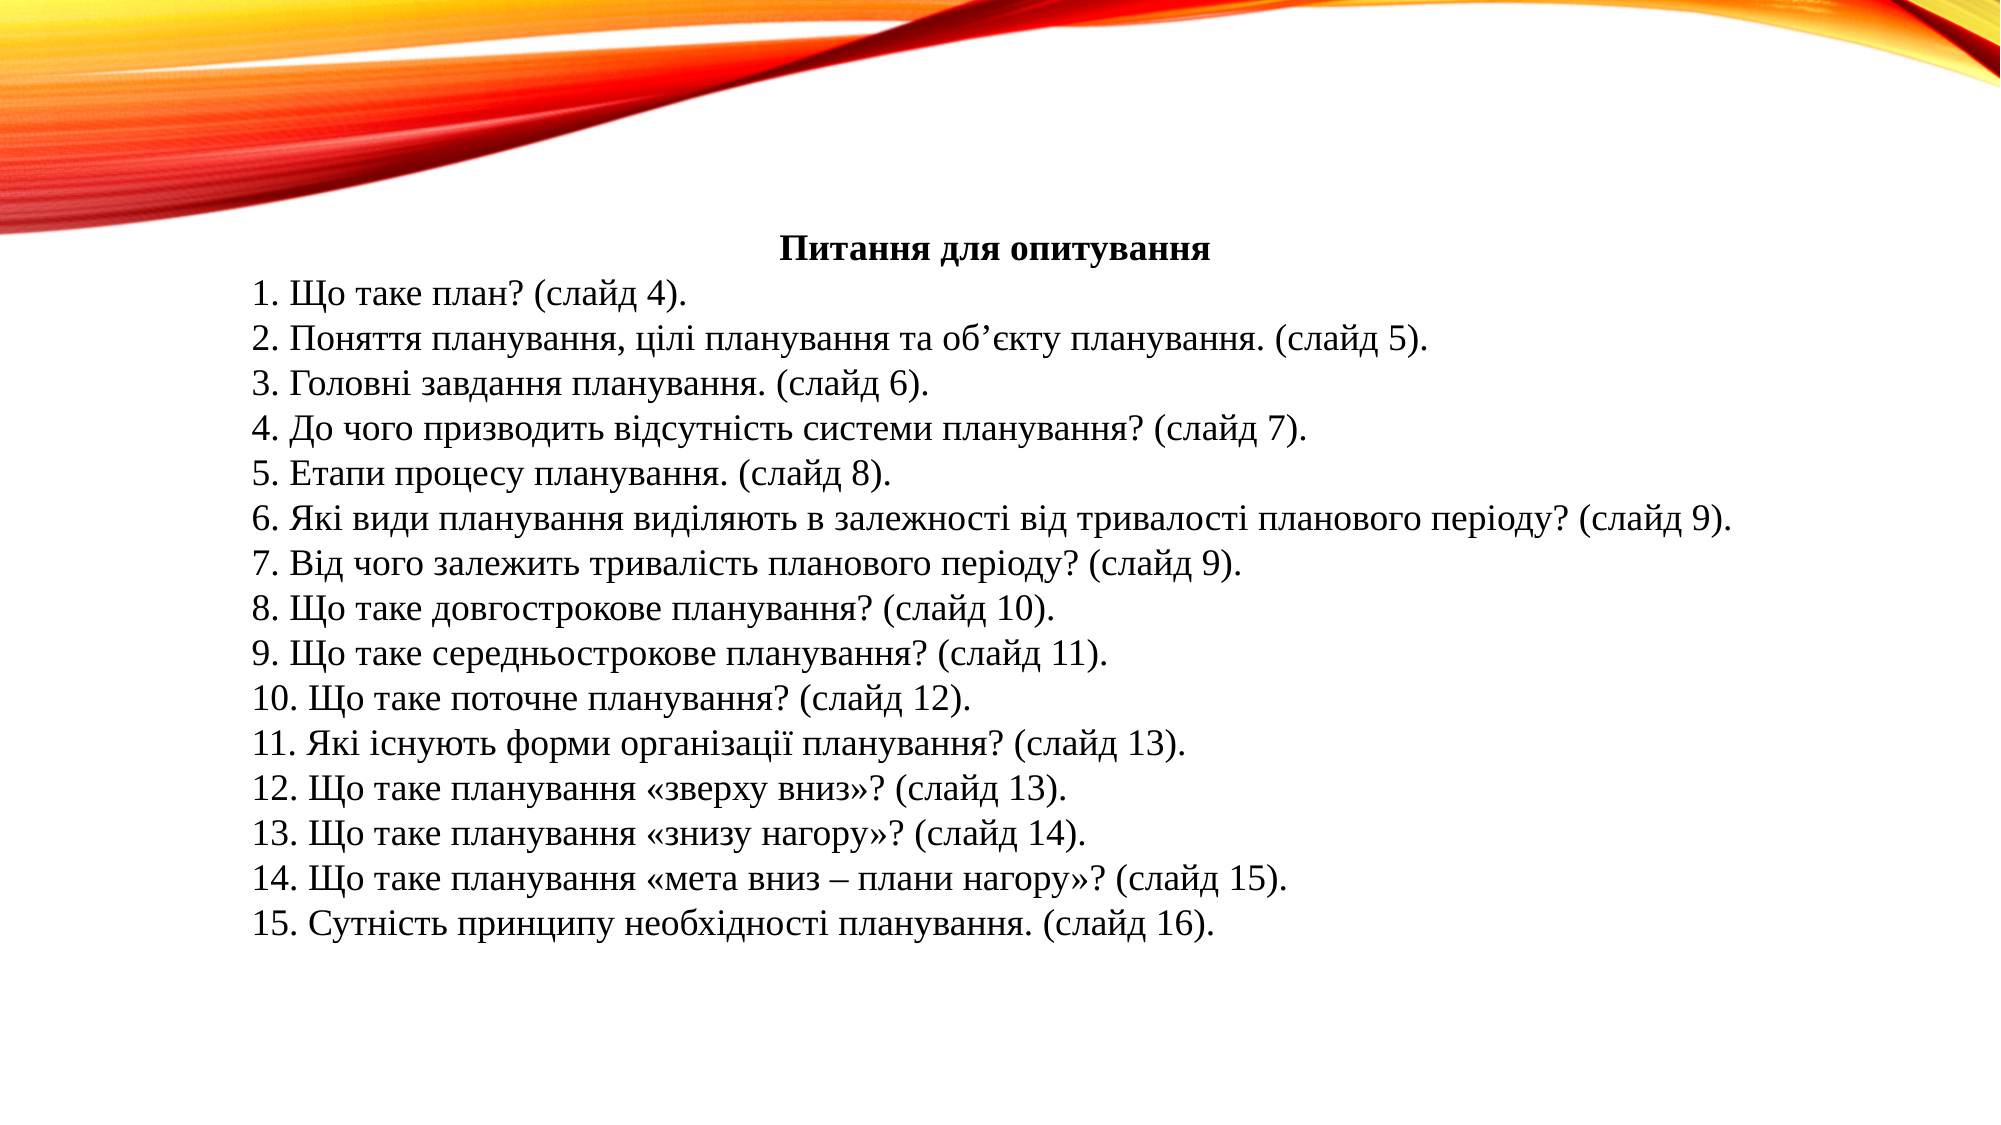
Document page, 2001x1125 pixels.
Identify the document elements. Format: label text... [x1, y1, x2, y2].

picture [0, 0, 2000, 237]
text_box Питання для опитування 1. Що таке план? (слайд 4). 2. Поняття планування, цілі планування та об’єкту планування. (слайд 5). 3. Головні завдання планування. (слайд 6). 4. До чого призводить відсутність системи планування? (слайд 7). 5. Етапи процесу планування. (слайд 8). 6. Які види планування виділяють в залежності від тривалості планового періоду? (слайд 9). 7. Від чого залежить тривалість планового періоду? (слайд 9). 8. Що таке довгострокове планування? (слайд 10). 9. Що таке середньострокове планування? (слайд 11). 10. Що таке поточне планування? (слайд 12). 11. Які існують форми організації планування? (слайд 13). 12. Що таке планування «зверху вниз»? (слайд 13). 13. Що таке планування «знизу нагору»? (слайд 14). 14. Що таке планування «мета вниз – плани нагору»? (слайд 15). 15. Сутність принципу необхідності планування. (слайд 16). [236, 215, 1764, 951]
